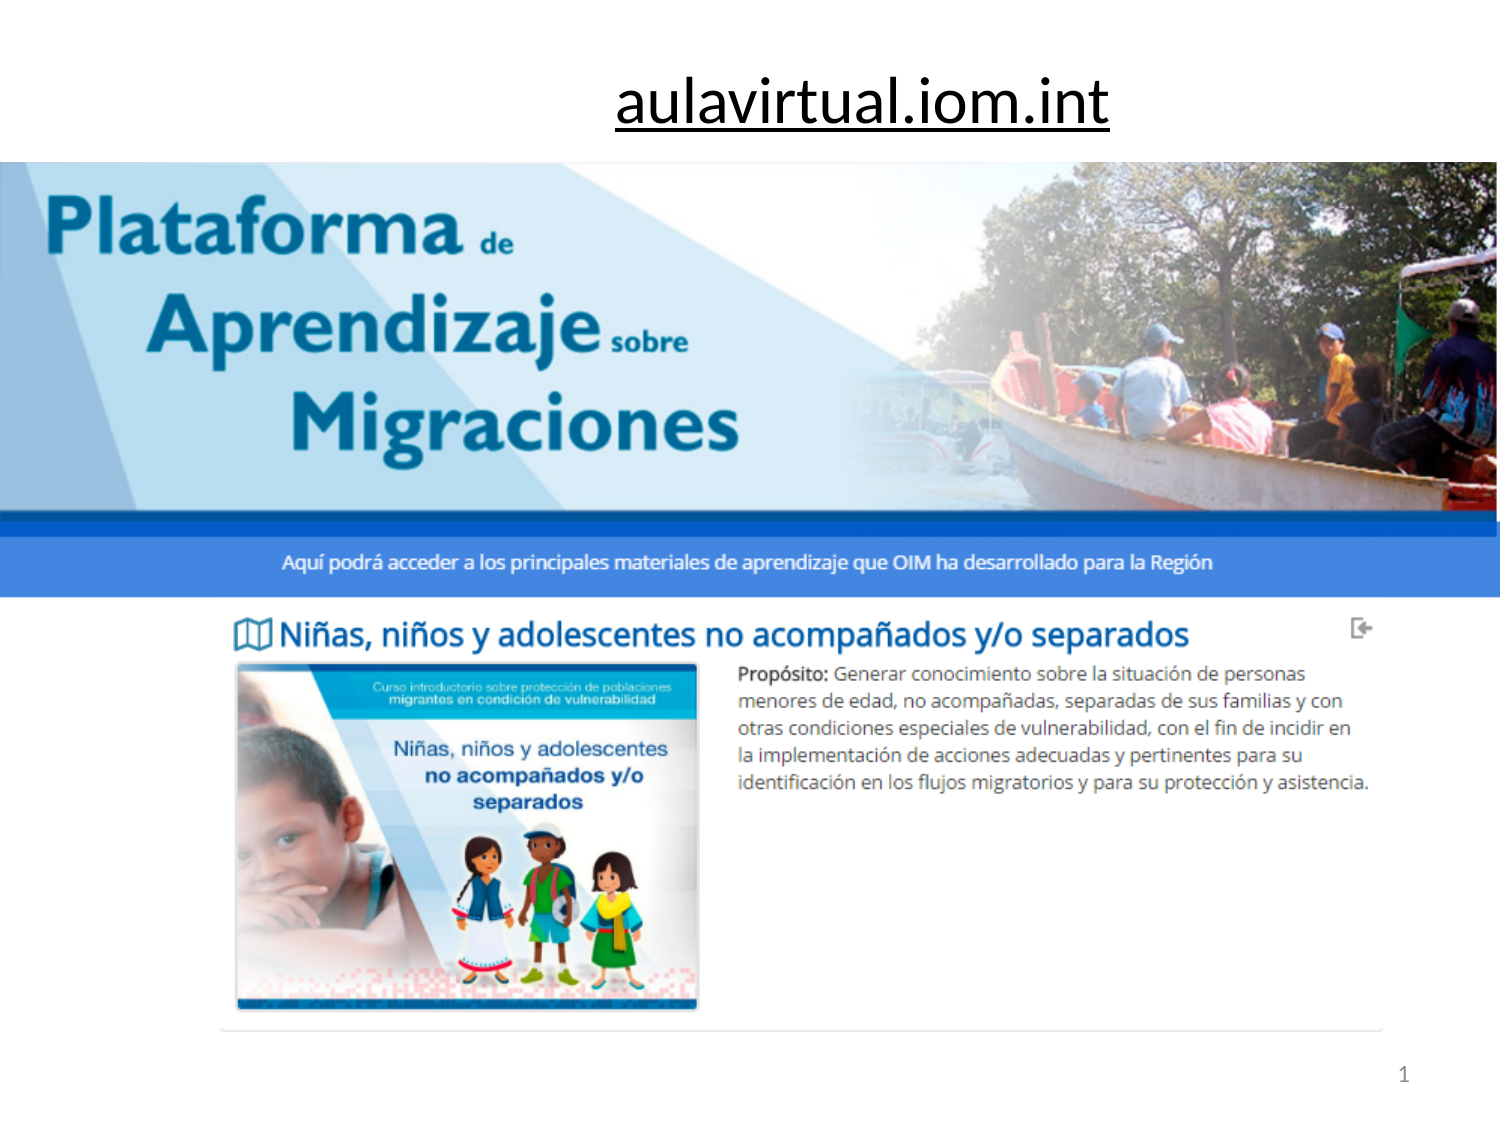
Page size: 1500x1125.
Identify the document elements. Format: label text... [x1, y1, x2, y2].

slide_number 1 [1074, 1042, 1425, 1103]
text_box aulavirtual.iom.int [599, 49, 1350, 145]
picture [0, 162, 1500, 1038]
